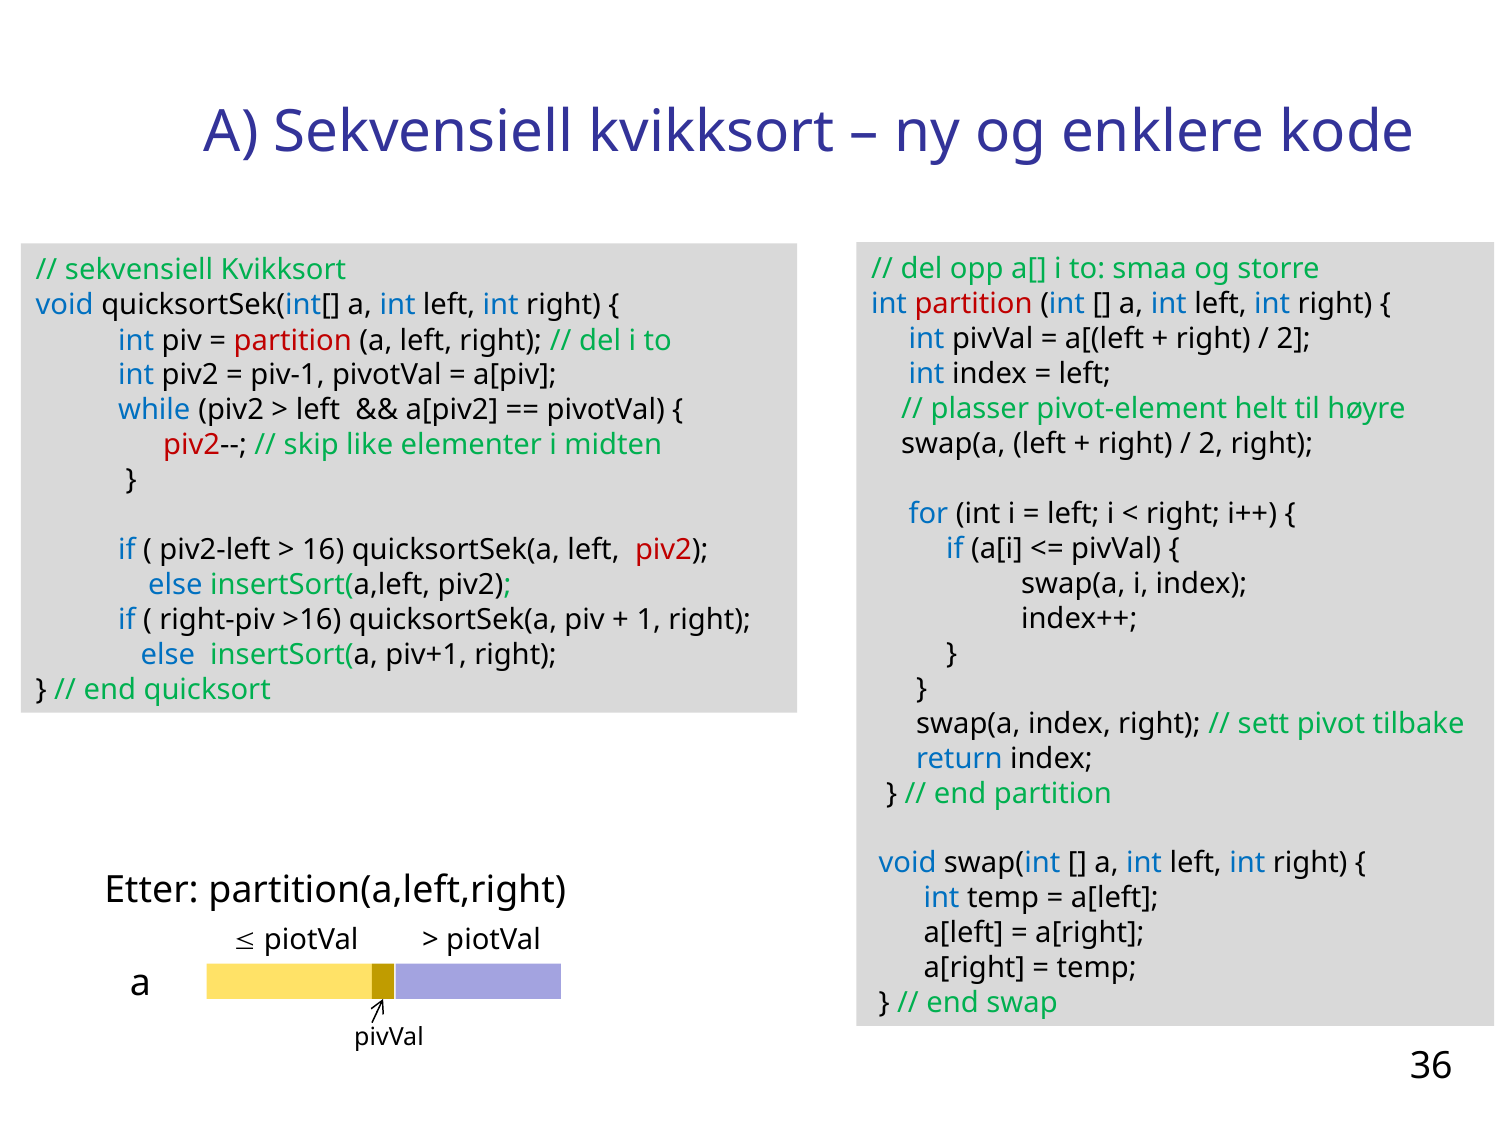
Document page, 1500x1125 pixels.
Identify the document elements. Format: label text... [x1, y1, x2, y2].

text_box // sekvensiell Kvikksort void quicksortSek(int[] a, int left, int right) { int piv = partition (a, left, right); // del i to int piv2 = piv-1, pivotVal = a[piv]; while (piv2 > left && a[piv2] == pivotVal) { piv2--; // skip like elementer i midten } if ( piv2-left > 16) quicksortSek(a, left, piv2); else insertSort(a,left, piv2); if ( right-piv >16) quicksortSek(a, piv + 1, right); else insertSort(a, piv+1, right); } // end quicksort [20, 243, 798, 713]
slide_number 36 [1154, 1026, 1468, 1100]
text_box // del opp a[] i to: smaa og storre int partition (int [] a, int left, int right) { int pivVal = a[(left + right) / 2]; int index = left; // plasser pivot-element helt til høyre swap(a, (left + right) / 2, right); for (int i = left; i < right; i++) { if (a[i] <= pivVal) { swap(a, i, index); index++; } } swap(a, index, right); // sett pivot tilbake return index; } // end partition void swap(int [] a, int left, int right) { int temp = a[left]; a[left] = a[right]; a[right] = temp; } // end swap [856, 242, 1495, 1026]
title A) Sekvensiell kvikksort – ny og enklere kode [188, 35, 1468, 172]
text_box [95, 857, 585, 1059]
